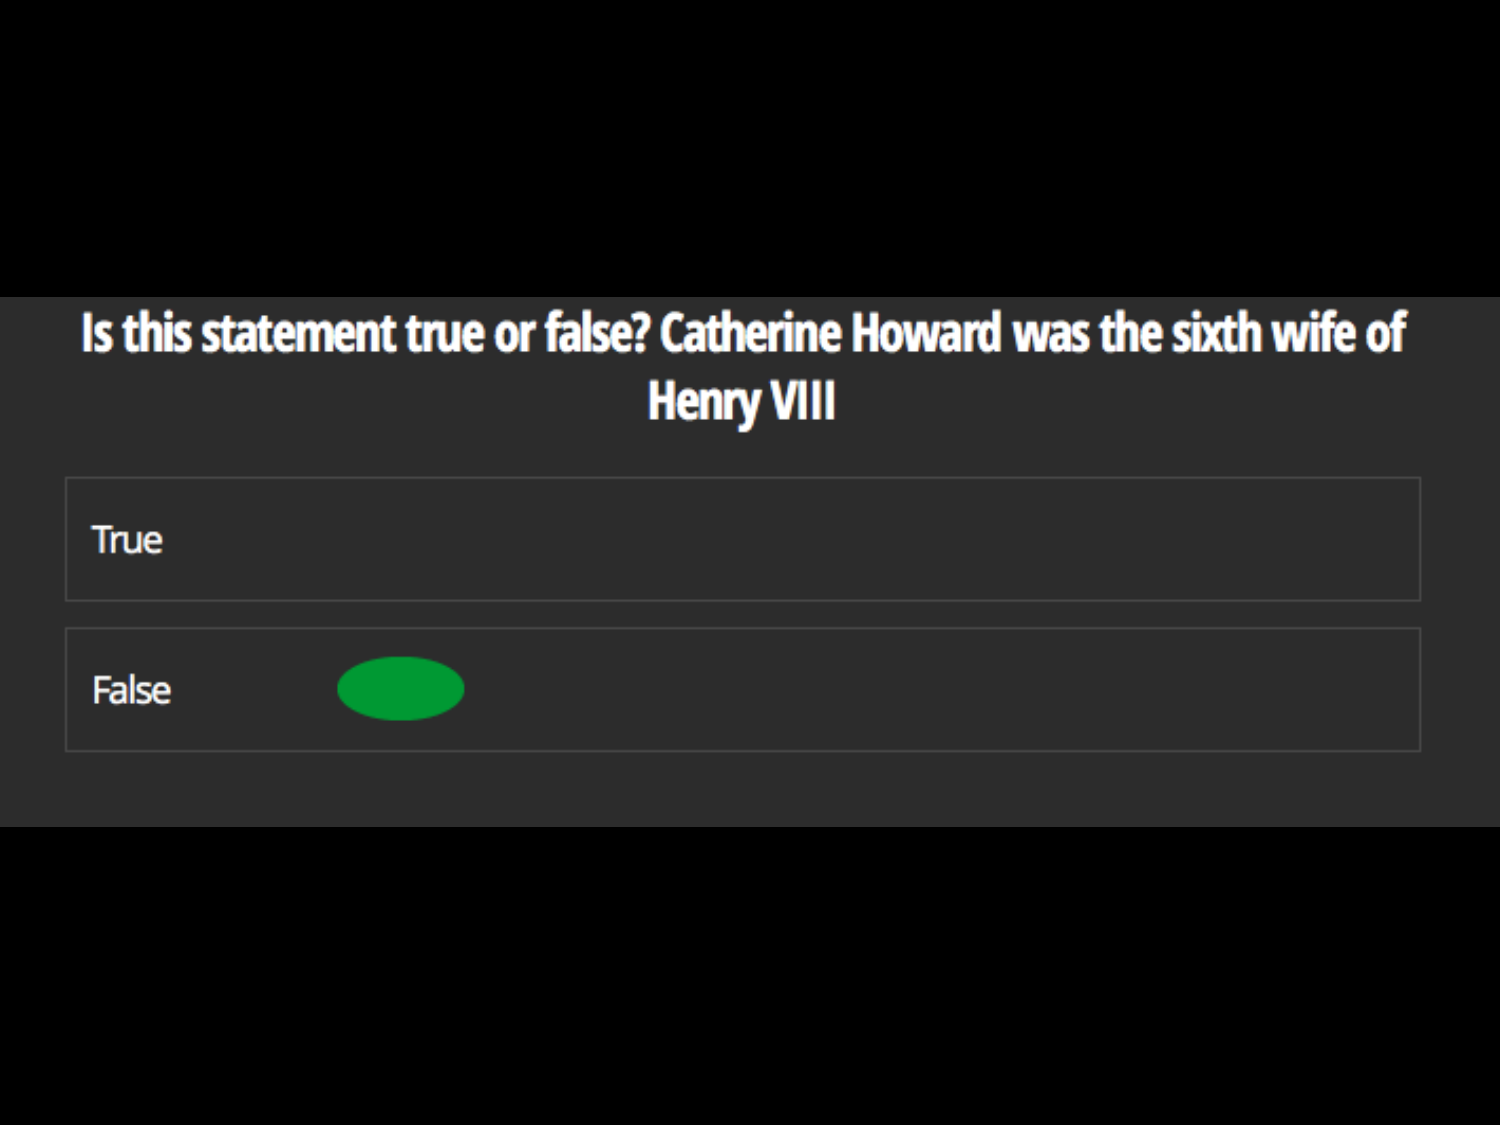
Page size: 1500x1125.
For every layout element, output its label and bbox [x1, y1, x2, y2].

picture [0, 297, 1500, 827]
